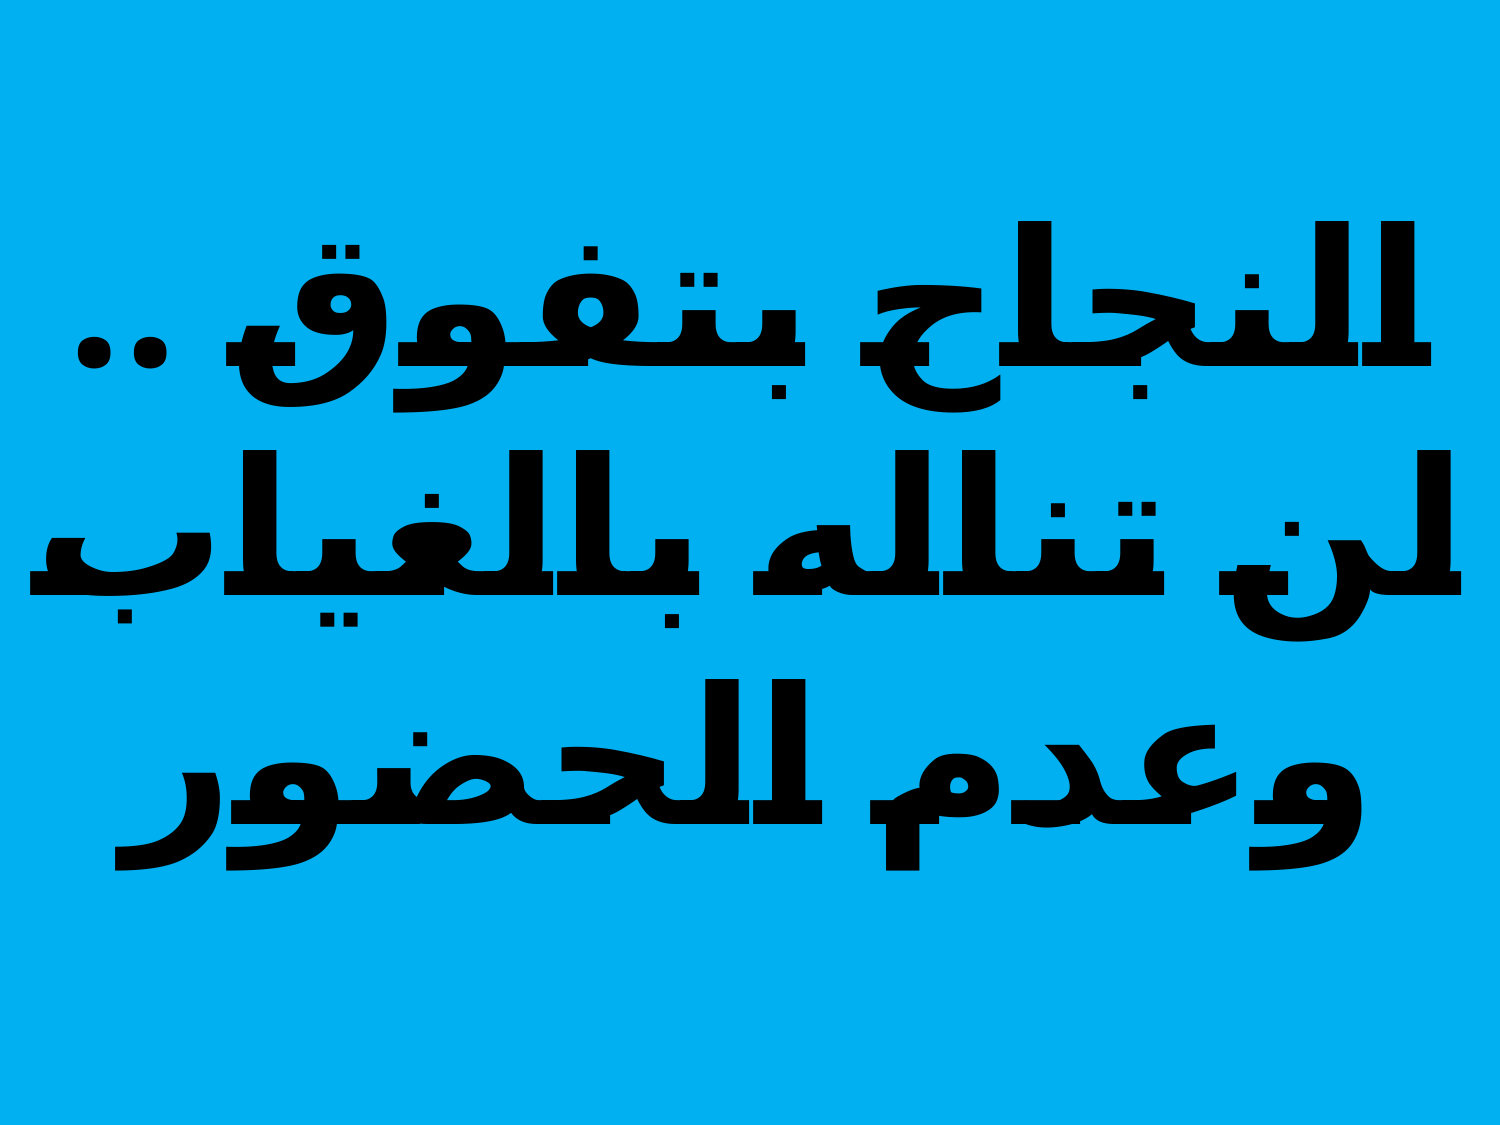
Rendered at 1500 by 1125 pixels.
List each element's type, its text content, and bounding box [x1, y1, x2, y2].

title النجاح بتفوق .. لن تناله بالغياب وعدم الحضور [0, 0, 1500, 1125]
